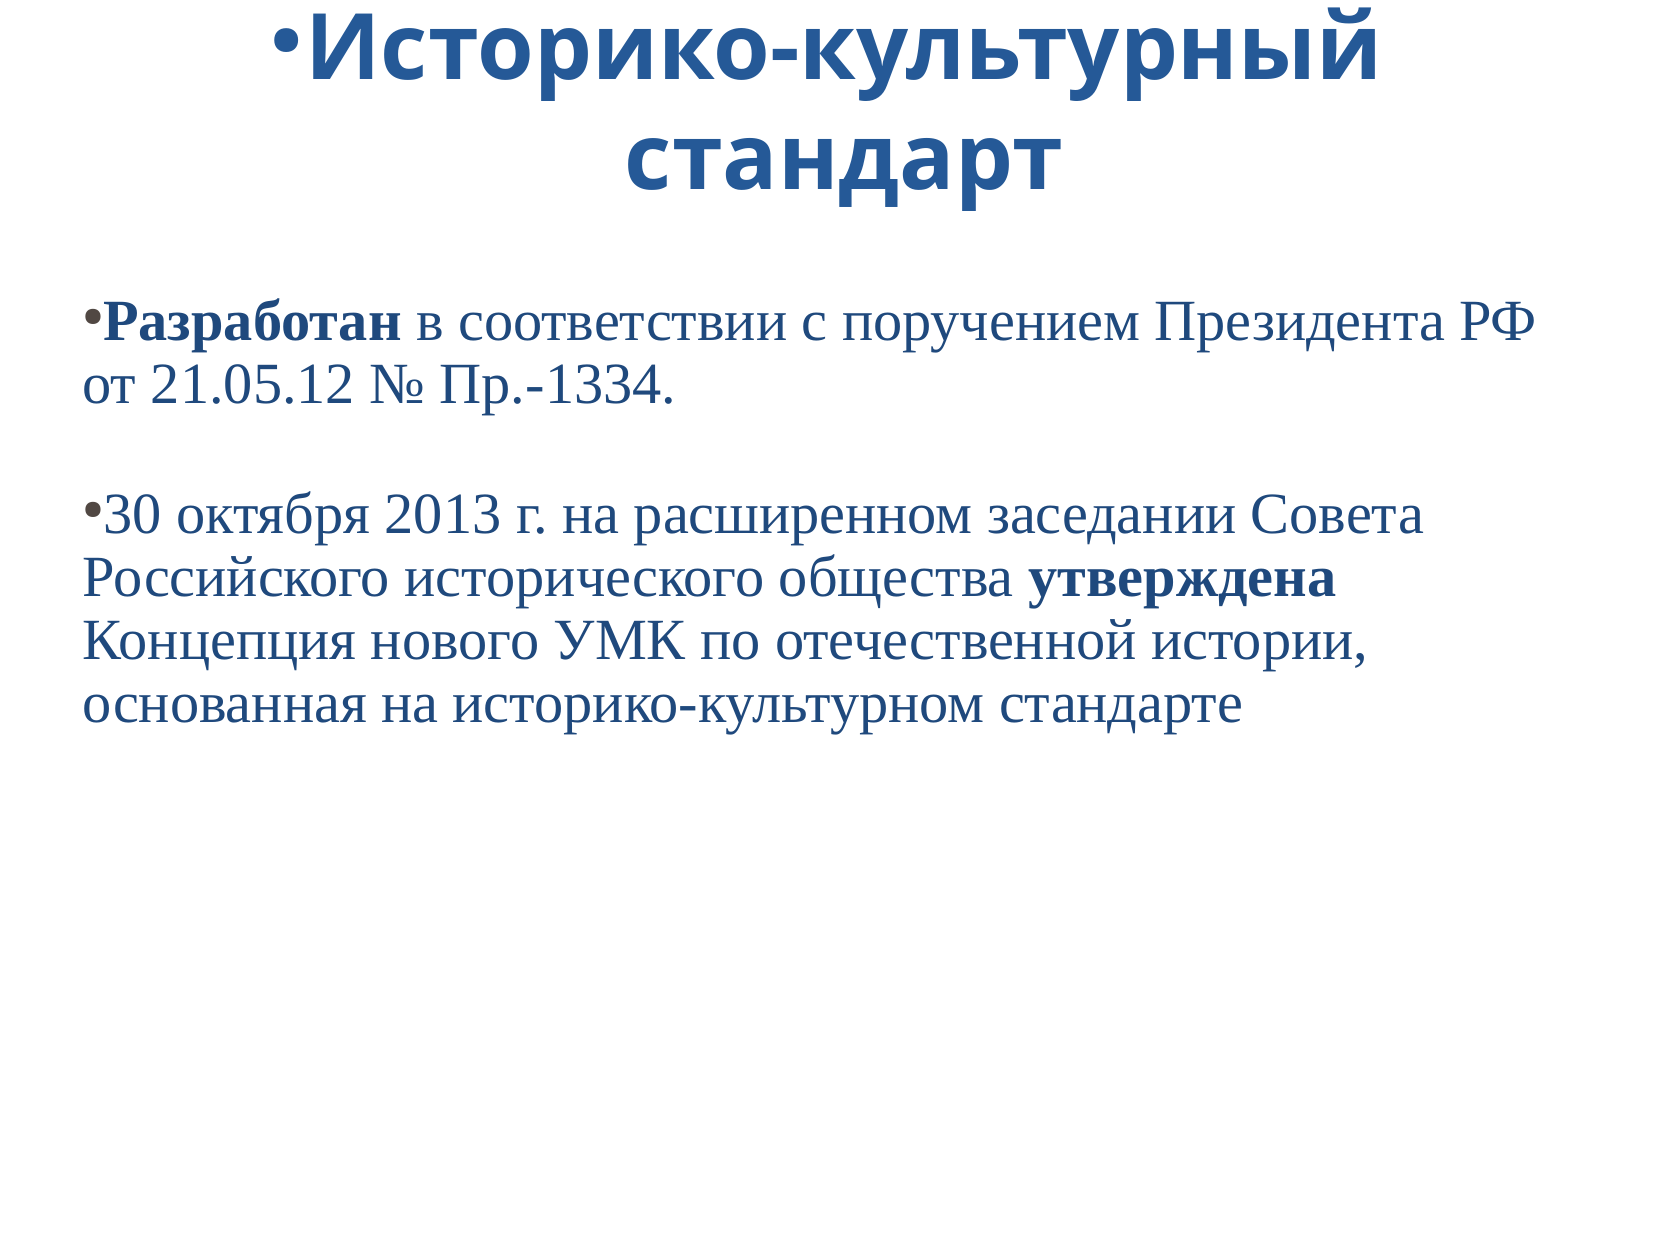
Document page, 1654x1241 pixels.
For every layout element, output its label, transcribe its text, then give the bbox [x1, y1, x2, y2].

list Разработан в соответствии с поручением Президента РФ от 21.05.12 № Пр.-1334. 30 октября 2013 г. на расширенном заседании Совета Российского исторического общества утверждена Концепция нового УМК по отечественной истории, основанная на историко-культурном стандарте [82, 290, 1571, 1109]
title Историко-культурный стандарт [82, 49, 1571, 257]
